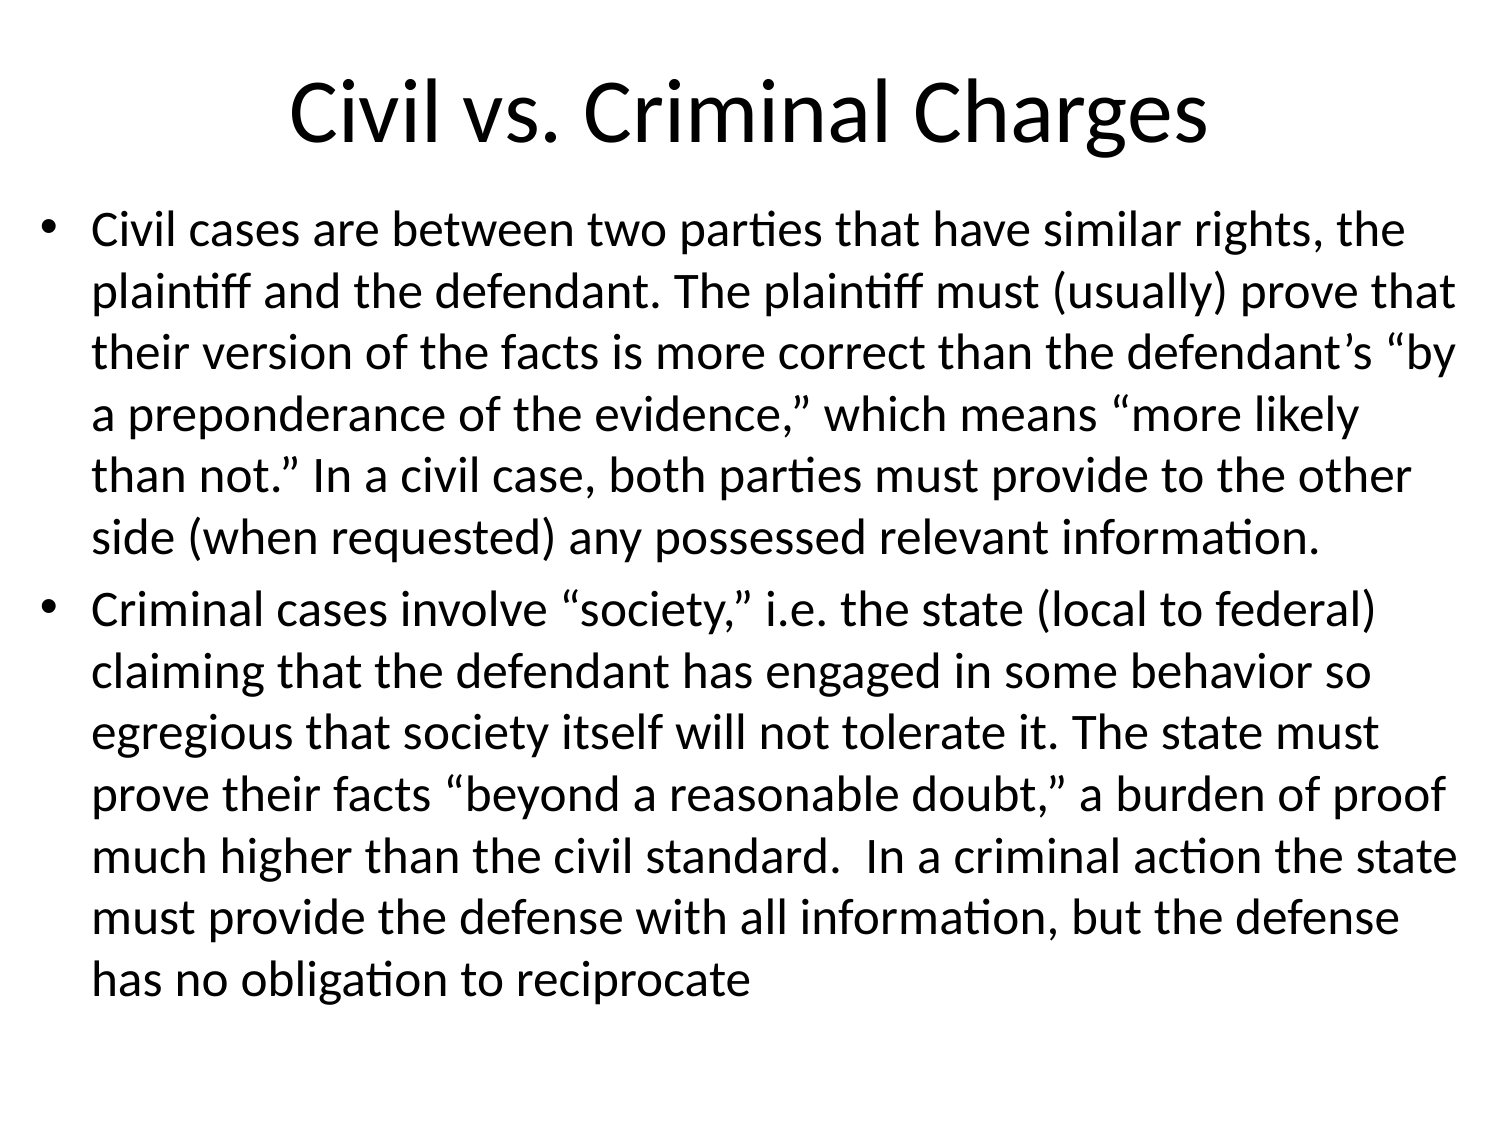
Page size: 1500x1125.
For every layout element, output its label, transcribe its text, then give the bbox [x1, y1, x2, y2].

list Civil cases are between two parties that have similar rights, the plaintiff and the defendant. The plaintiff must (usually) prove that their version of the facts is more correct than the defendant’s “by a preponderance of the evidence,” which means “more likely than not.” In a civil case, both parties must provide to the other side (when requested) any possessed relevant information. Criminal cases involve “society,” i.e. the state (local to federal) claiming that the defendant has engaged in some behavior so egregious that society itself will not tolerate it. The state must prove their facts “beyond a reasonable doubt,” a burden of proof much higher than the civil standard. In a criminal action the state must provide the defense with all information, but the defense has no obligation to reciprocate [24, 187, 1475, 1075]
title Civil vs. Criminal Charges [75, 12, 1425, 187]
